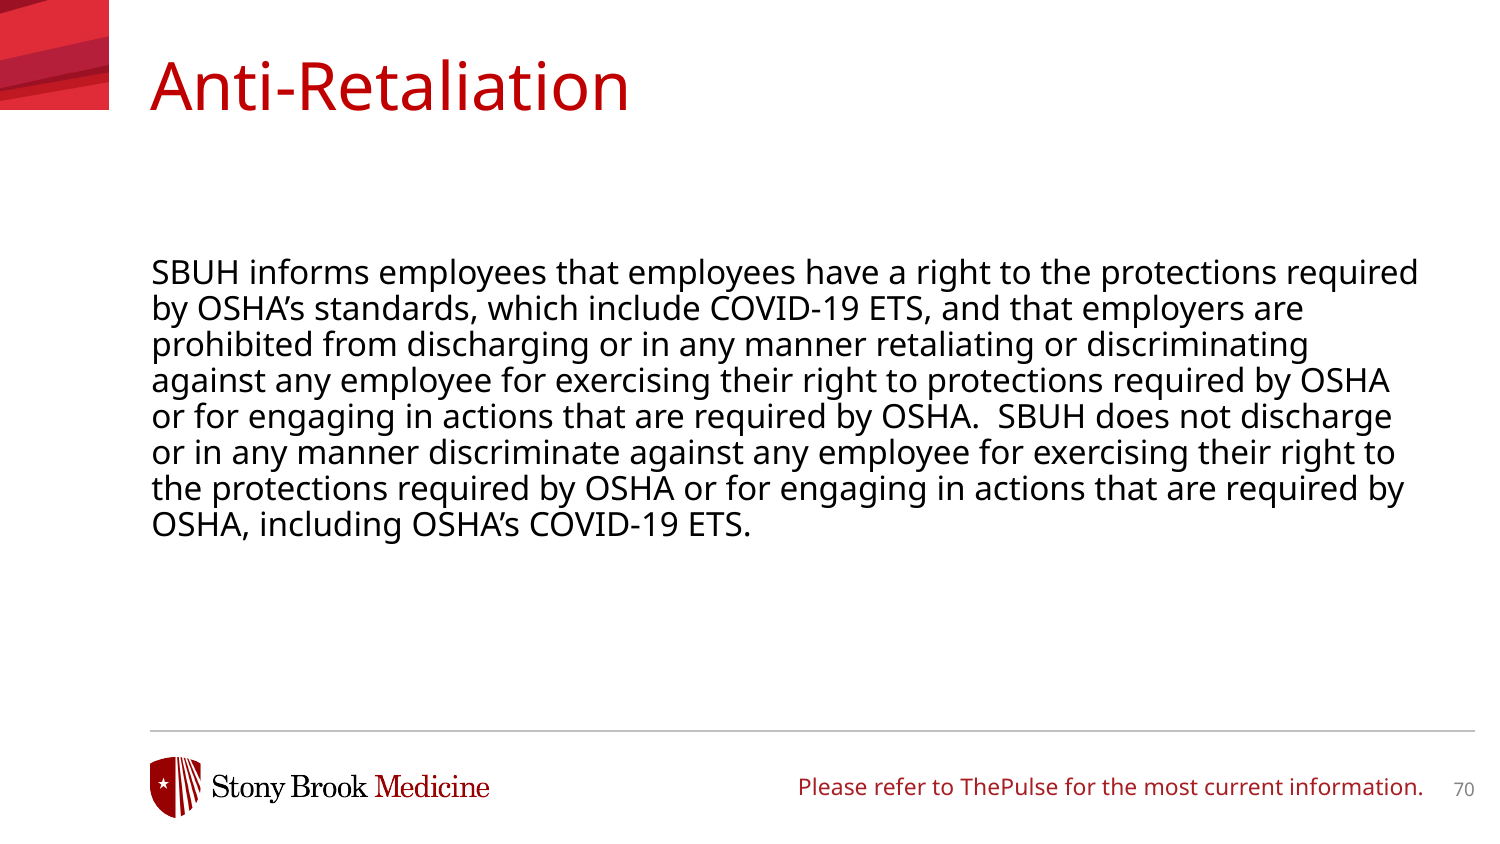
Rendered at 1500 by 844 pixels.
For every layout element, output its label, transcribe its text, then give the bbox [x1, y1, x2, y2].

picture [0, 0, 109, 110]
picture [150, 757, 489, 818]
list SBUH informs employees that employees have a right to the protections required by OSHA’s standards, which include COVID-19 ETS, and that employers are prohibited from discharging or in any manner retaliating or discriminating against any employee for exercising their right to protections required by OSHA or for engaging in actions that are required by OSHA. SBUH does not discharge or in any manner discriminate against any employee for exercising their right to the protections required by OSHA or for engaging in actions that are required by OSHA, including OSHA’s COVID-19 ETS. [151, 171, 1425, 610]
slide_number 70 [1437, 768, 1475, 814]
footer Please refer to ThePulse for the most current information. [525, 765, 1425, 811]
list Anti-Retaliation [150, 54, 1425, 222]
